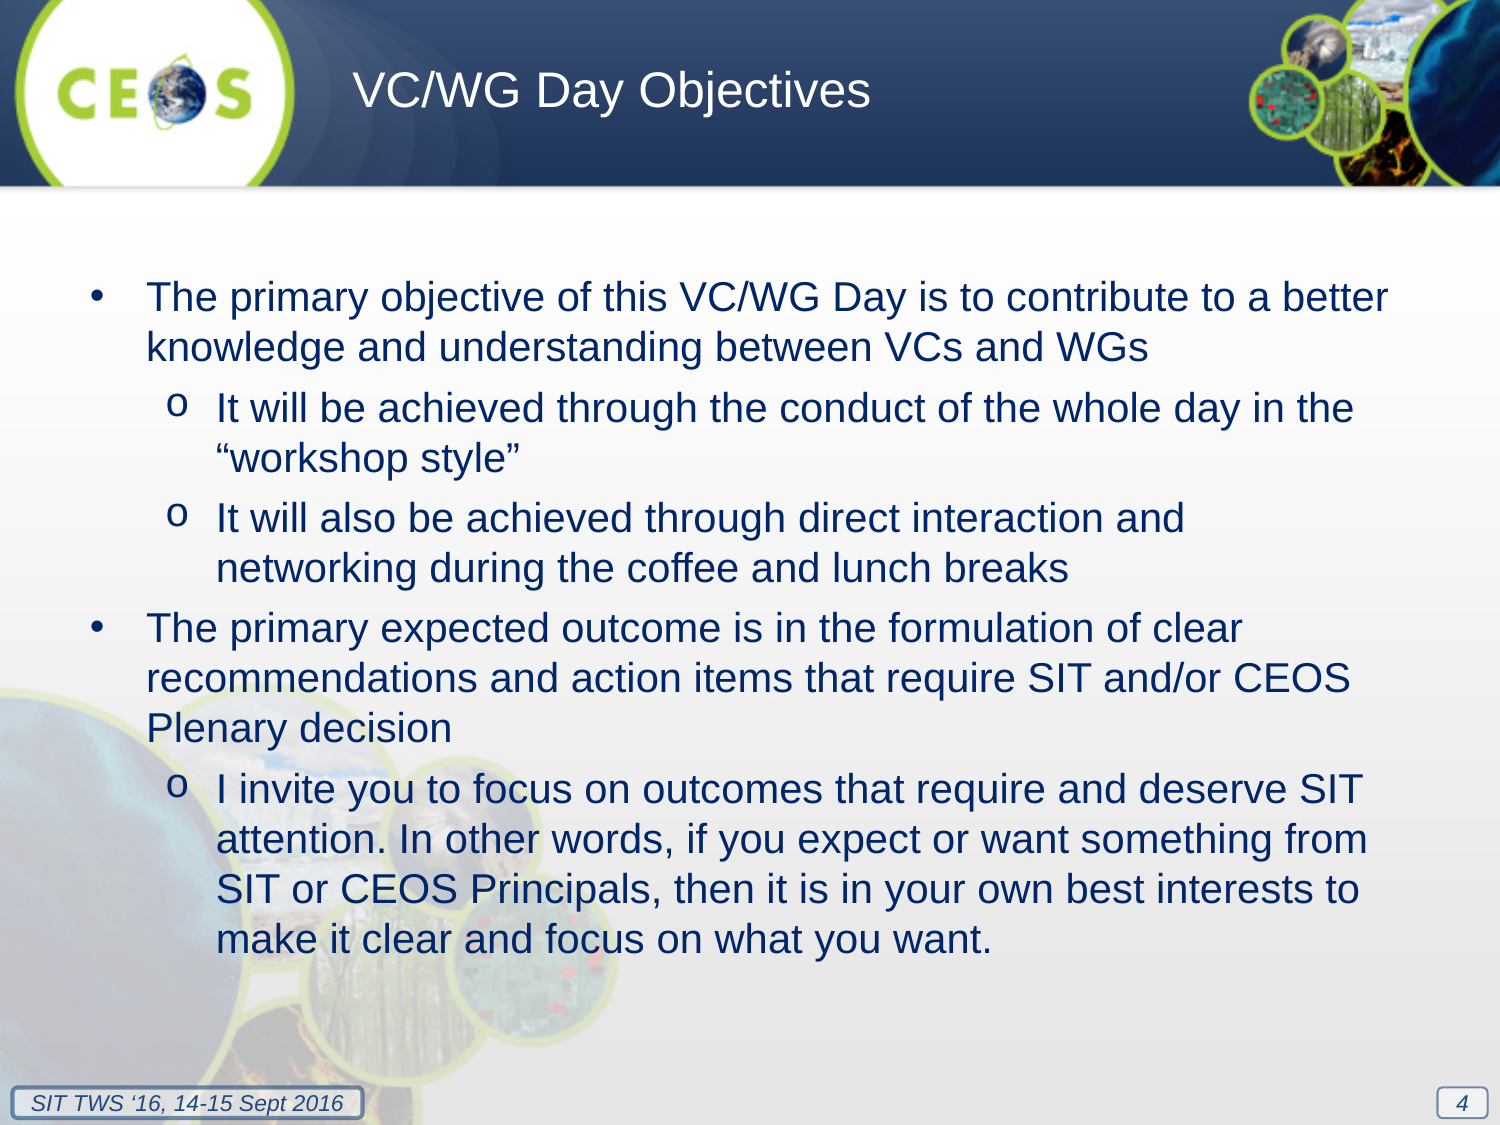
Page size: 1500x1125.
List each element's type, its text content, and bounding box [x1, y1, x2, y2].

slide_number 4 [1436, 1086, 1489, 1120]
list The primary objective of this VC/WG Day is to contribute to a better knowledge and understanding between VCs and WGs It will be achieved through the conduct of the whole day in the “workshop style” It will also be achieved through direct interaction and networking during the coffee and lunch breaks The primary expected outcome is in the formulation of clear recommendations and action items that require SIT and/or CEOS Plenary decision I invite you to focus on outcomes that require and deserve SIT attention. In other words, if you expect or want something from SIT or CEOS Principals, then it is in your own best interests to make it clear and focus on what you want. [75, 262, 1413, 1038]
list VC/WG Day Objectives [337, 50, 1150, 138]
picture [0, 0, 1500, 1125]
